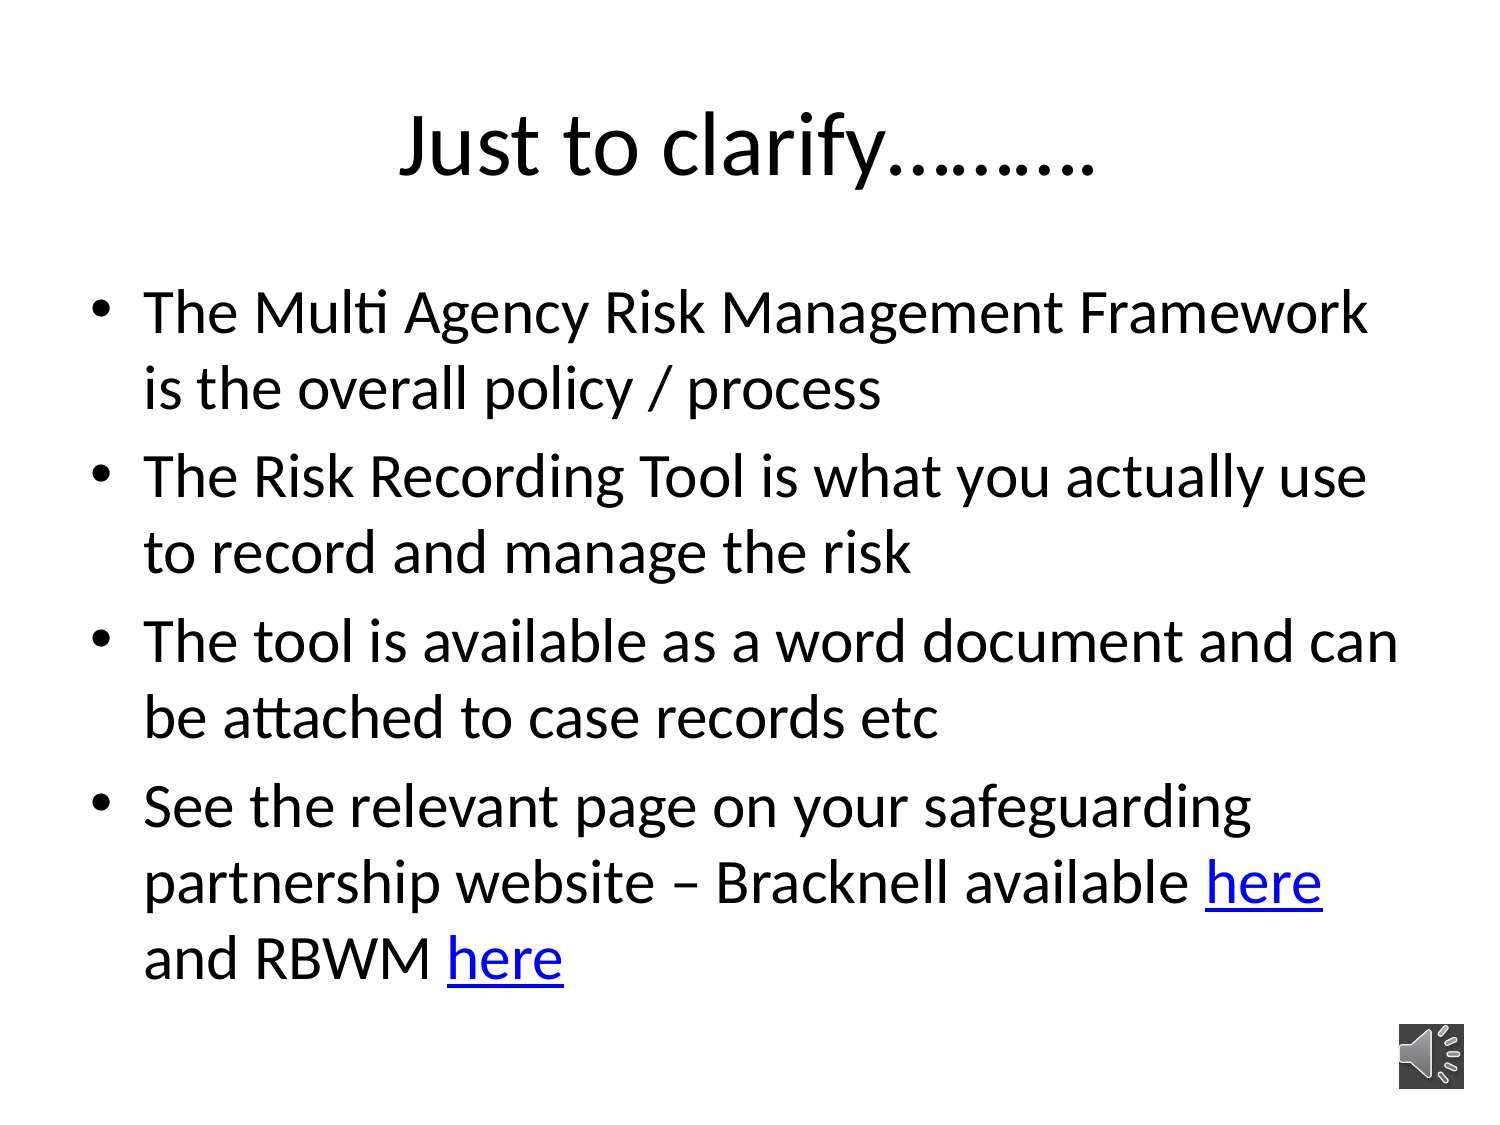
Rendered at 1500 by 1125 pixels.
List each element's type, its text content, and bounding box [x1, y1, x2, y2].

title Just to clarify………. [75, 45, 1425, 233]
picture [1397, 1022, 1465, 1090]
list The Multi Agency Risk Management Framework is the overall policy / process The Risk Recording Tool is what you actually use to record and manage the risk The tool is available as a word document and can be attached to case records etc See the relevant page on your safeguarding partnership website – Bracknell available here and RBWM here [75, 262, 1425, 1005]
